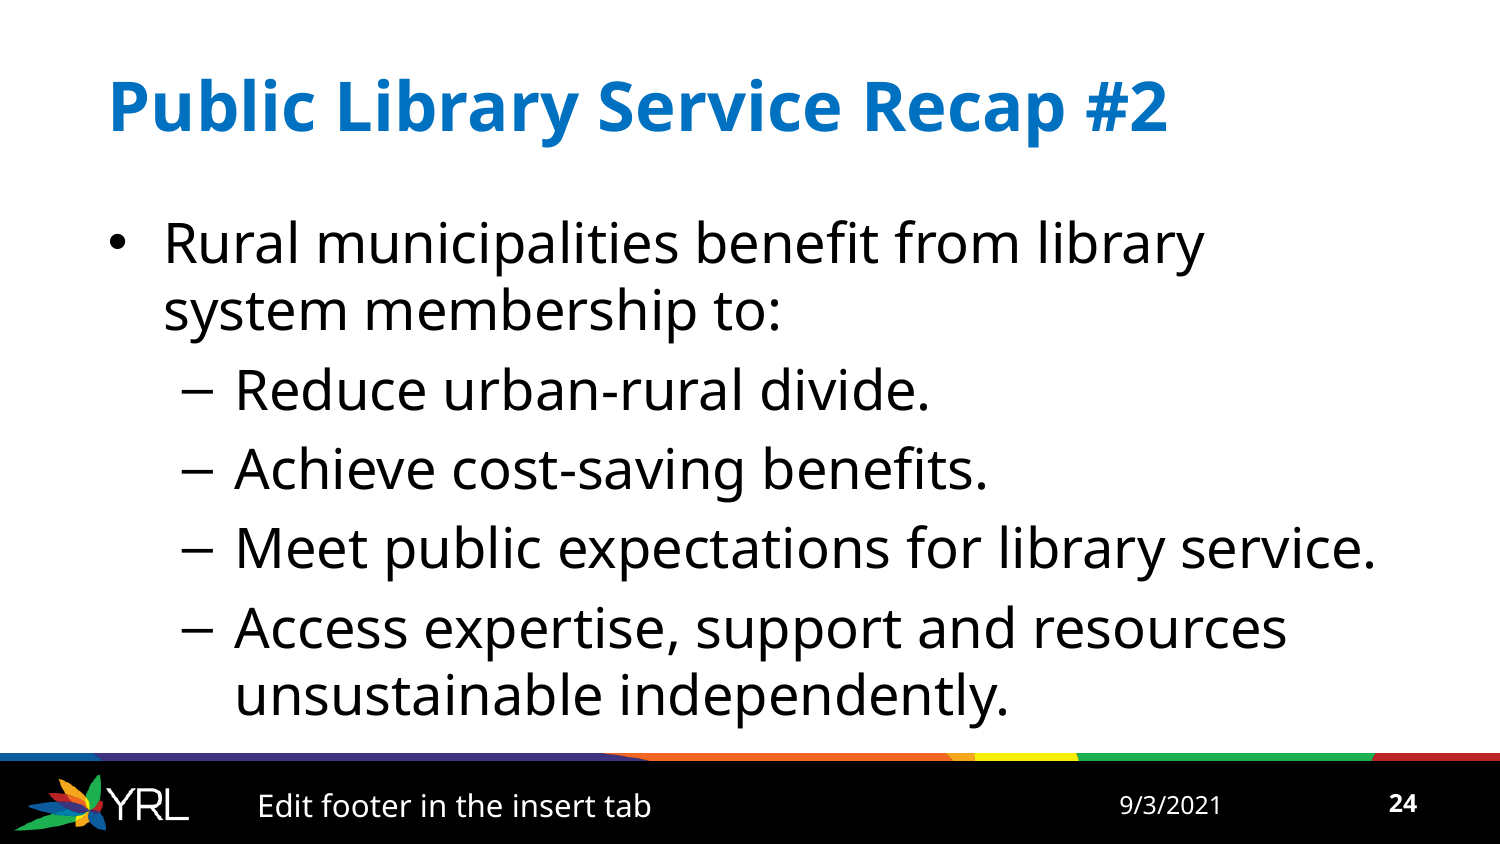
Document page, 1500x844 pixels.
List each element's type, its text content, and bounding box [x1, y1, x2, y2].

list Rural municipalities benefit from library system membership to: Reduce urban-rural divide. Achieve cost-saving benefits. Meet public expectations for library service. Access expertise, support and resources unsustainable independently. [99, 199, 1401, 758]
slide_number 24 [1379, 781, 1426, 828]
picture [0, 0, 1500, 844]
title Public Library Service Recap #2 [99, 33, 1401, 175]
text_box 9/3/2021 [1111, 782, 1317, 827]
text_box Edit footer in the insert tab [249, 778, 1050, 831]
